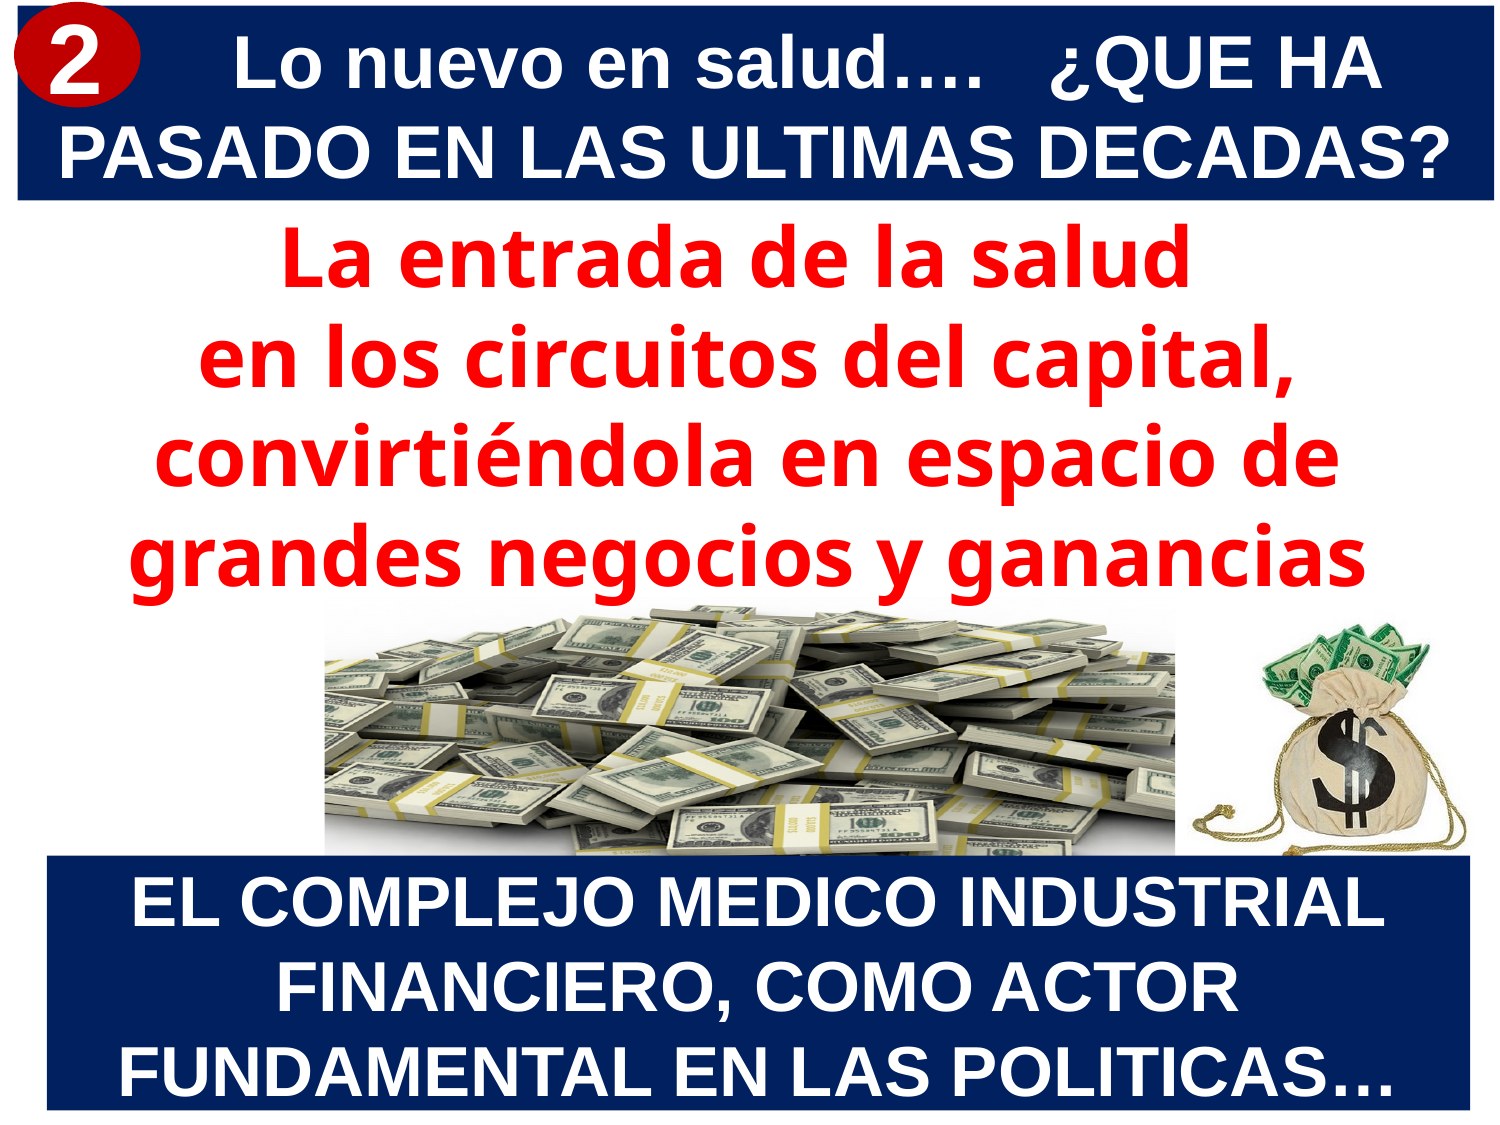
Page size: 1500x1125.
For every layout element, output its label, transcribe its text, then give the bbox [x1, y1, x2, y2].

text_box Lo nuevo en salud…. ¿QUE HA PASADO EN LAS ULTIMAS DECADAS? [17, 5, 1495, 201]
text_box EL COMPLEJO MEDICO INDUSTRIAL FINANCIERO, COMO ACTOR FUNDAMENTAL EN LAS POLITICAS… [46, 855, 1471, 1111]
picture [1186, 609, 1474, 870]
text_box 2 [14, 1, 141, 108]
text_box La entrada de la salud en los circuitos del capital, convirtiéndola en espacio de grandes negocios y ganancias [13, 196, 1483, 611]
picture [324, 597, 1176, 886]
